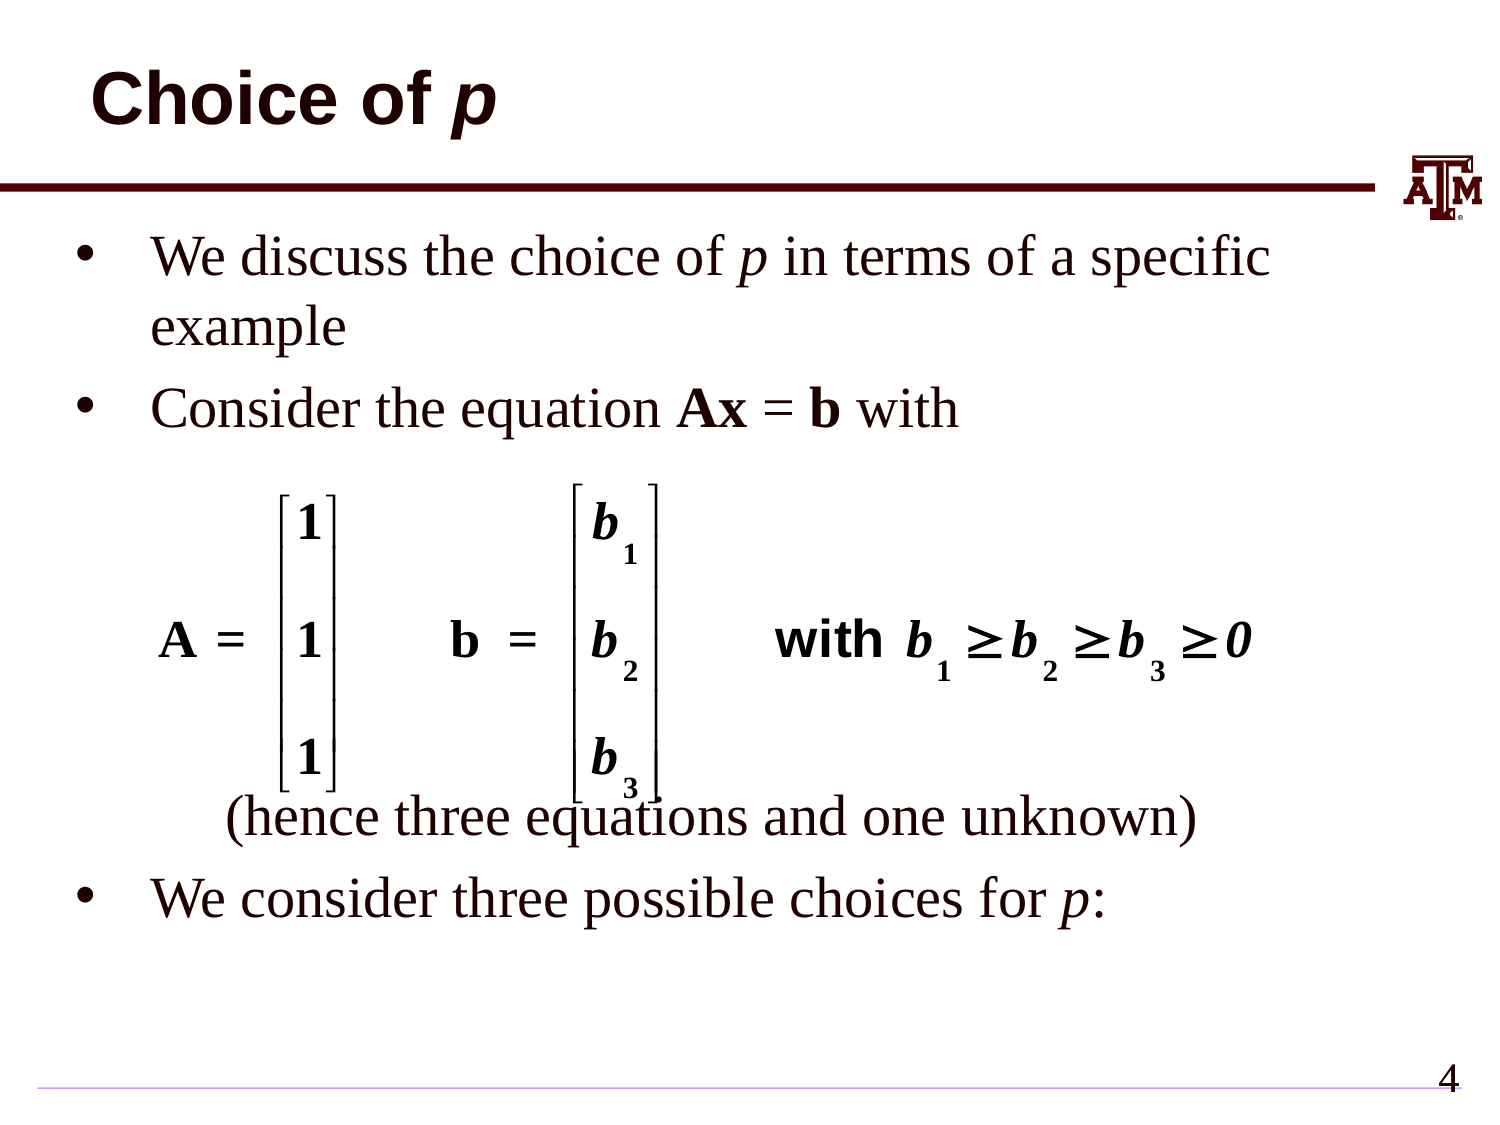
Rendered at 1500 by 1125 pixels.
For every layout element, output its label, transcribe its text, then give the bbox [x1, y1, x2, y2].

picture [1392, 137, 1493, 238]
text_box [149, 474, 1263, 814]
text_box 3 [1162, 1037, 1475, 1113]
list We discuss the choice of p in terms of a specific example Consider the equation Ax = b with (hence three equations and one unknown) We consider three possible choices for p: [59, 209, 1376, 951]
title Choice of p [74, 12, 1388, 188]
